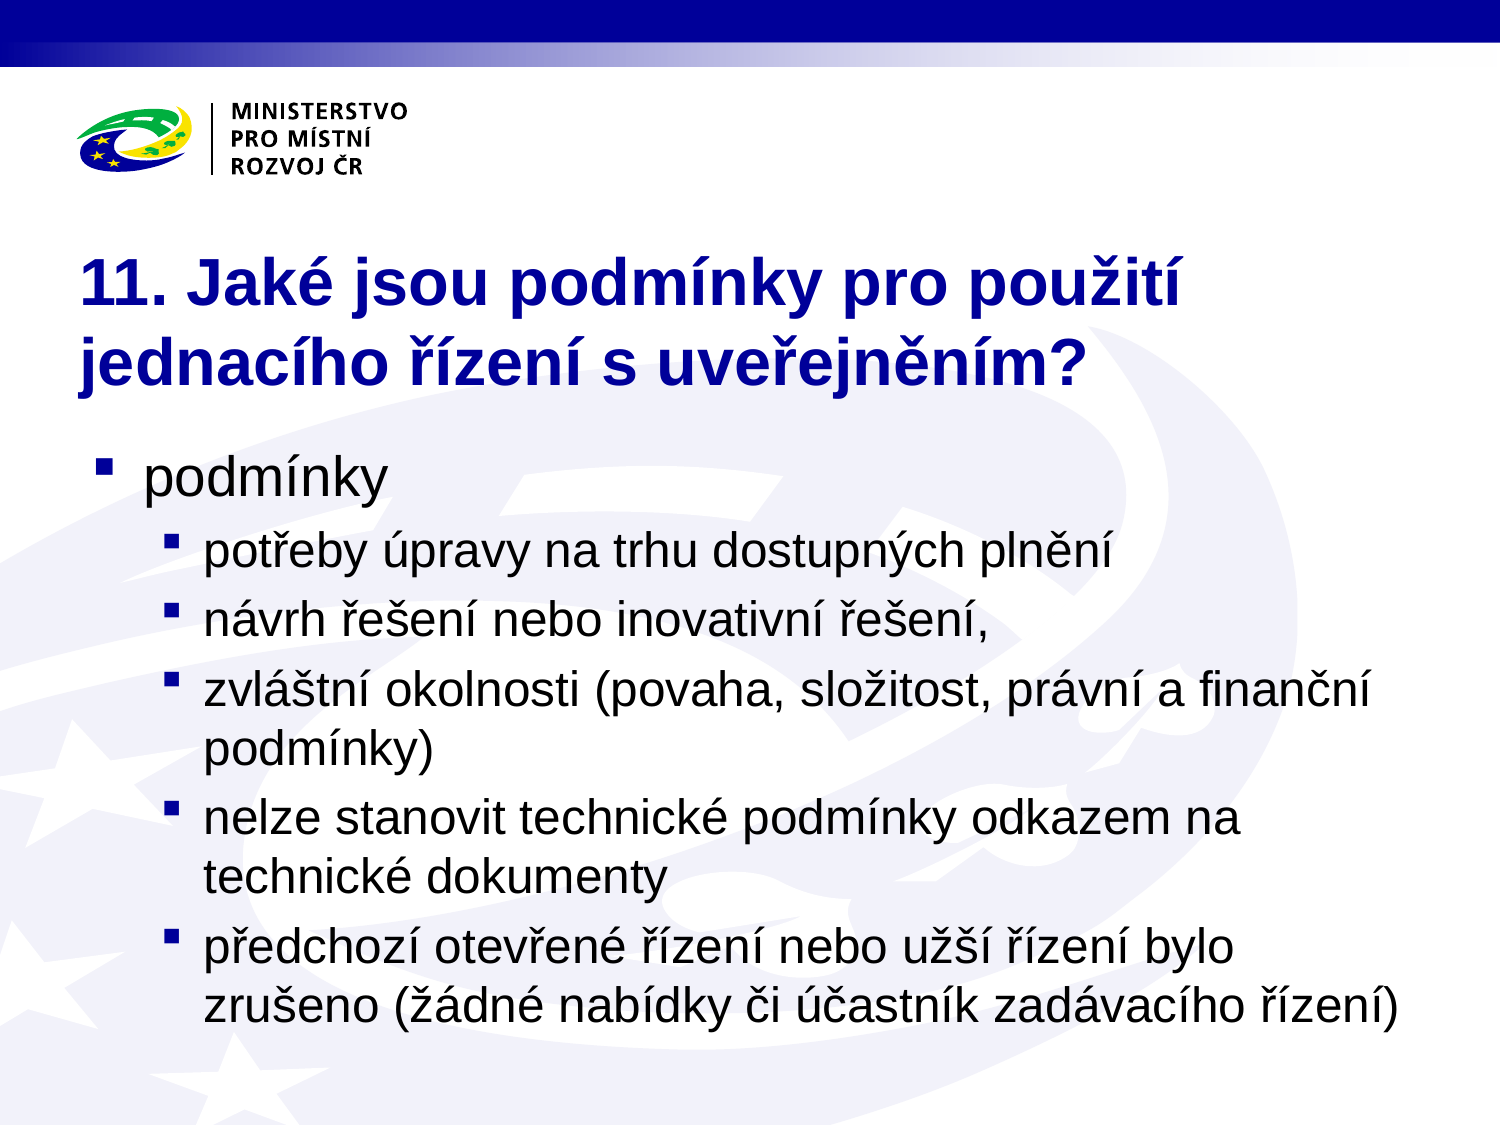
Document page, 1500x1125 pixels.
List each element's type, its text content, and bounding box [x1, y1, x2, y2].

title 11. Jaké jsou podmínky pro použití jednacího řízení s uveřejněním? [64, 231, 1425, 315]
list podmínky potřeby úpravy na trhu dostupných plnění návrh řešení nebo inovativní řešení, zvláštní okolnosti (povaha, složitost, právní a finanční podmínky) nelze stanovit technické podmínky odkazem na technické dokumenty předchozí otevřené řízení nebo užší řízení bylo zrušeno (žádné nabídky či účastník zadávacího řízení) [76, 432, 1427, 1059]
